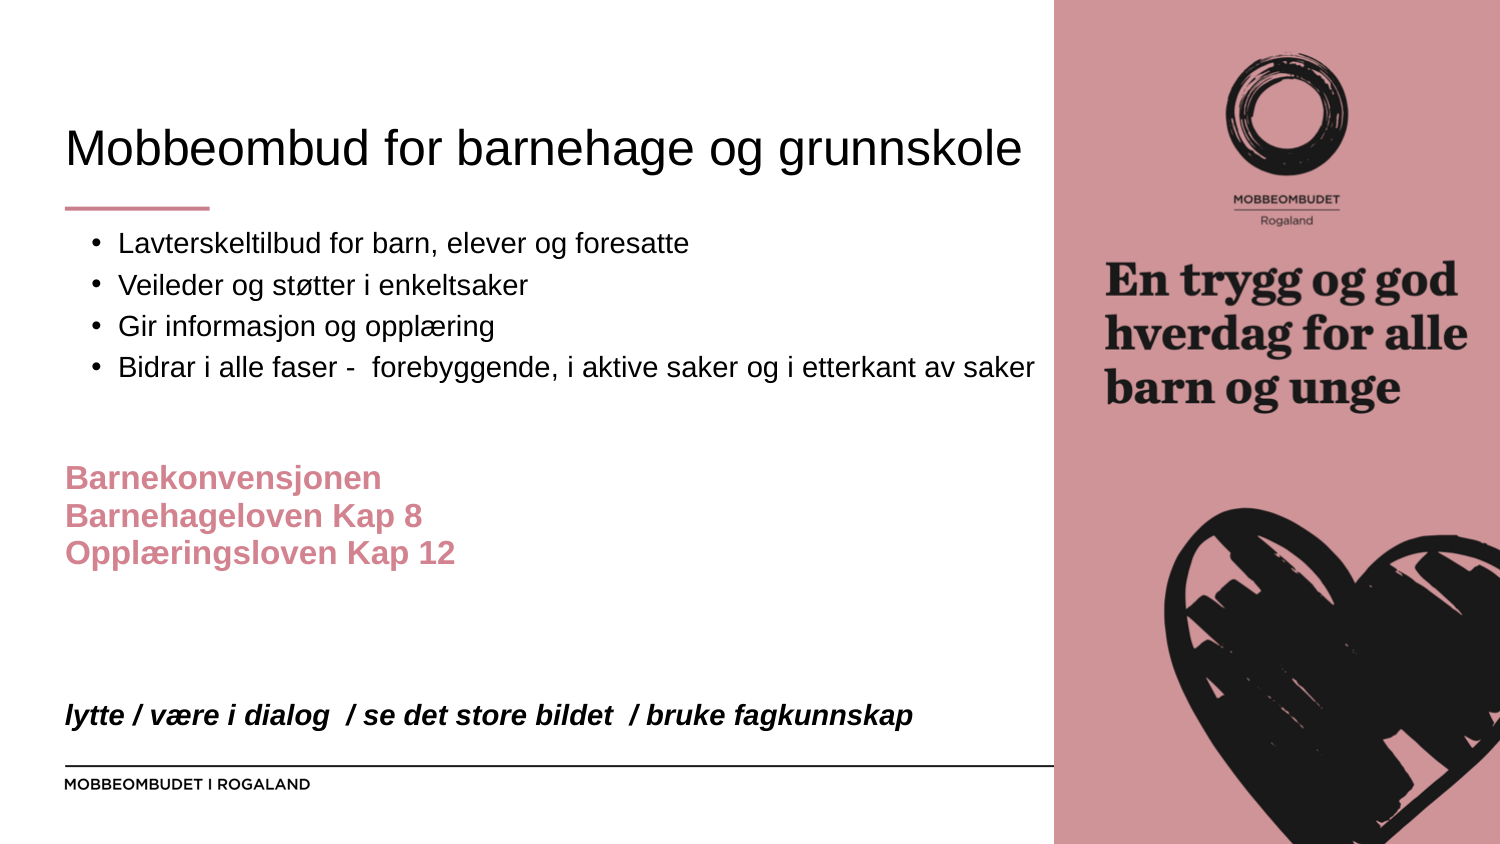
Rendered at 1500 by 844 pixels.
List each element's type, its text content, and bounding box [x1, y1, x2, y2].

title Mobbeombud for barnehage og grunnskole [64, 57, 1054, 176]
text_box lytte / være i dialog / se det store bildet / bruke fagkunnskap [50, 688, 1035, 739]
list Lavterskeltilbud for barn, elever og foresatte Veileder og støtter i enkeltsaker Gir informasjon og opplæring Bidrar i alle faser - forebyggende, i aktive saker og i etterkant av saker Barnekonvensjonen Barnehageloven Kap 8 Opplæringsloven Kap 12 [64, 224, 1054, 664]
picture [0, 0, 1500, 844]
